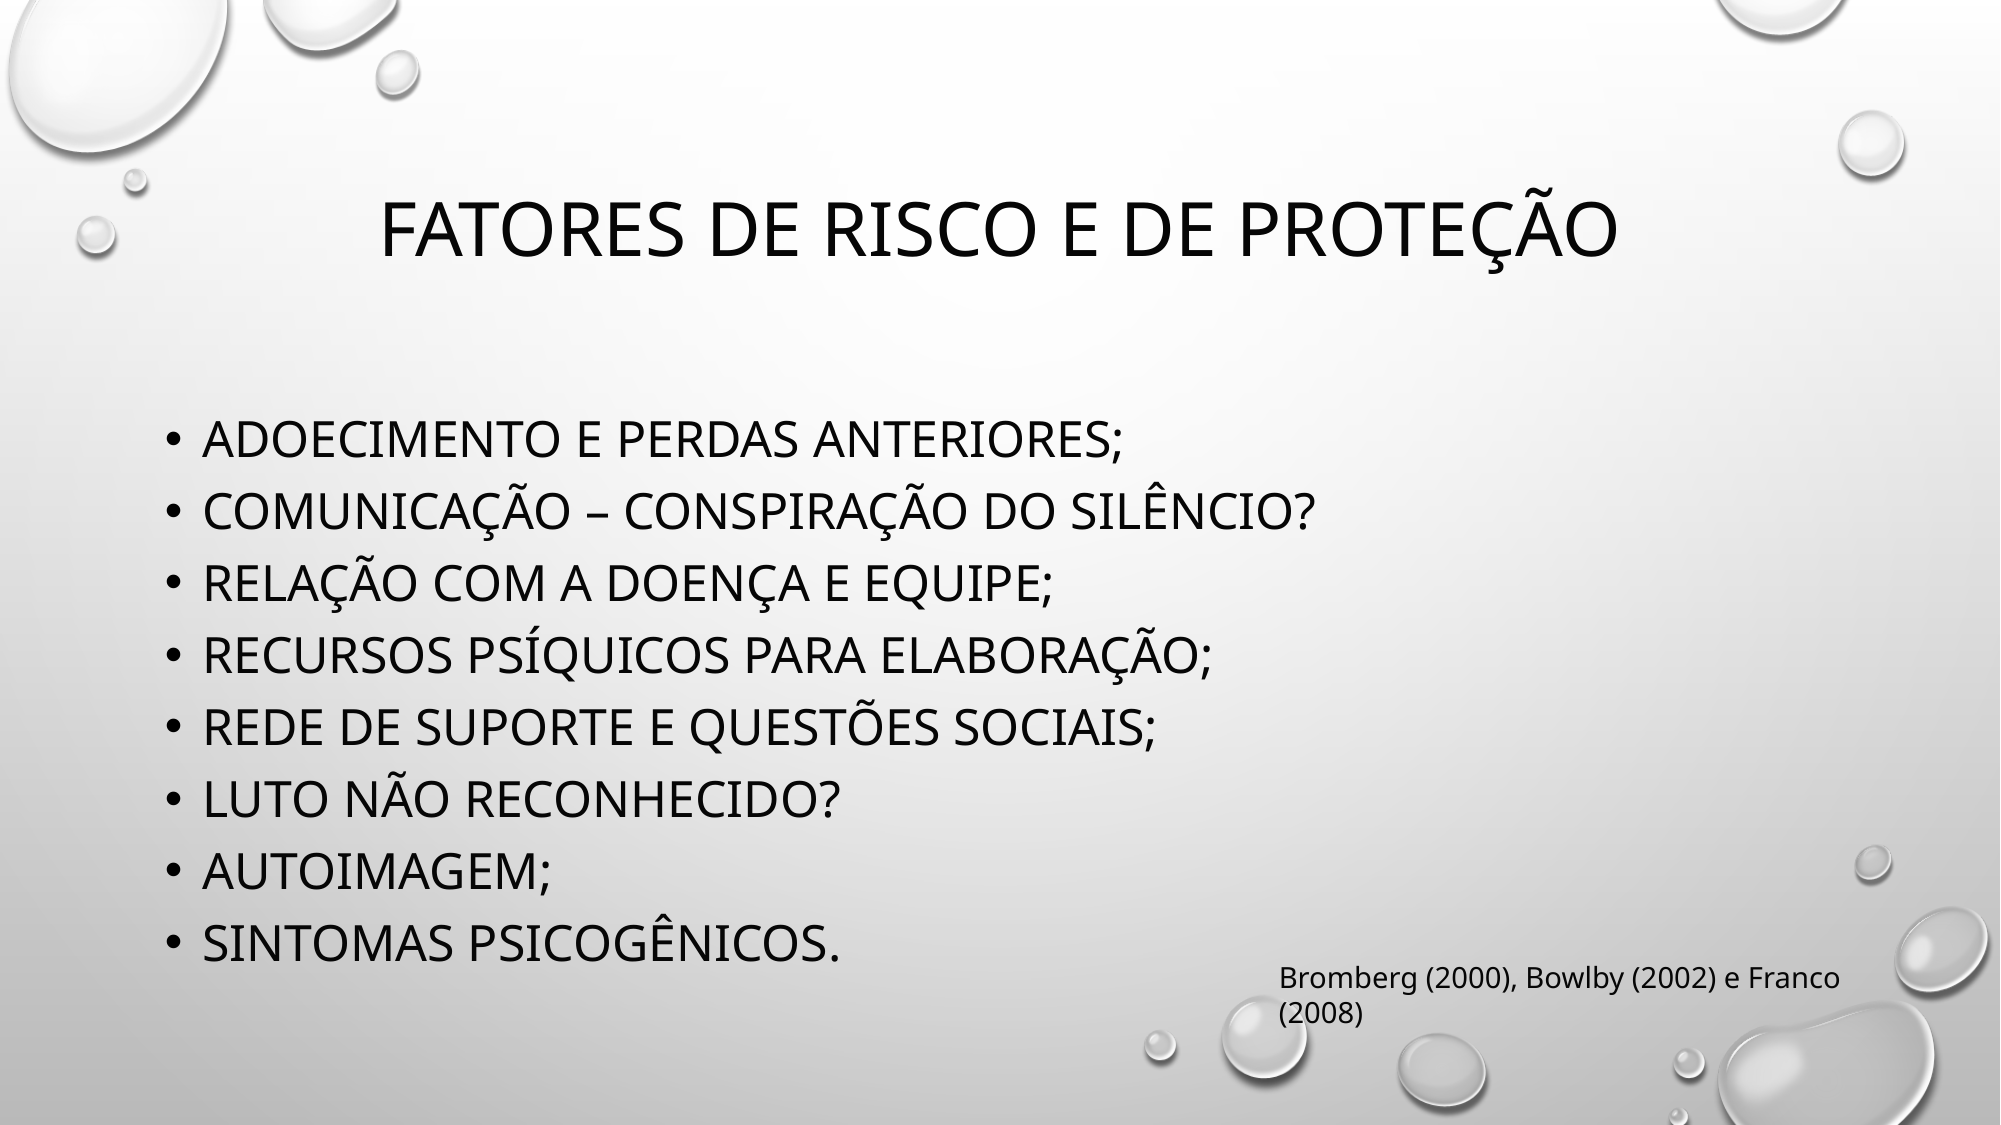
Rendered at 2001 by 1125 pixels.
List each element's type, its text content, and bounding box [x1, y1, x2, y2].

title Fatores de Risco e de Proteção [149, 101, 1851, 364]
text_box Bromberg (2000), Bowlby (2002) e Franco (2008) [1263, 952, 1912, 1038]
picture [0, 0, 2000, 1125]
list Adoecimento e Perdas anteriores; Comunicação – Conspiração do silêncio? Relação com a doença e equipe; Recursos psíquicos para elaboração; Rede de suporte e questões sociais; Luto não reconhecido? Autoimagem; Sintomas Psicogênicos. [149, 388, 1850, 1033]
